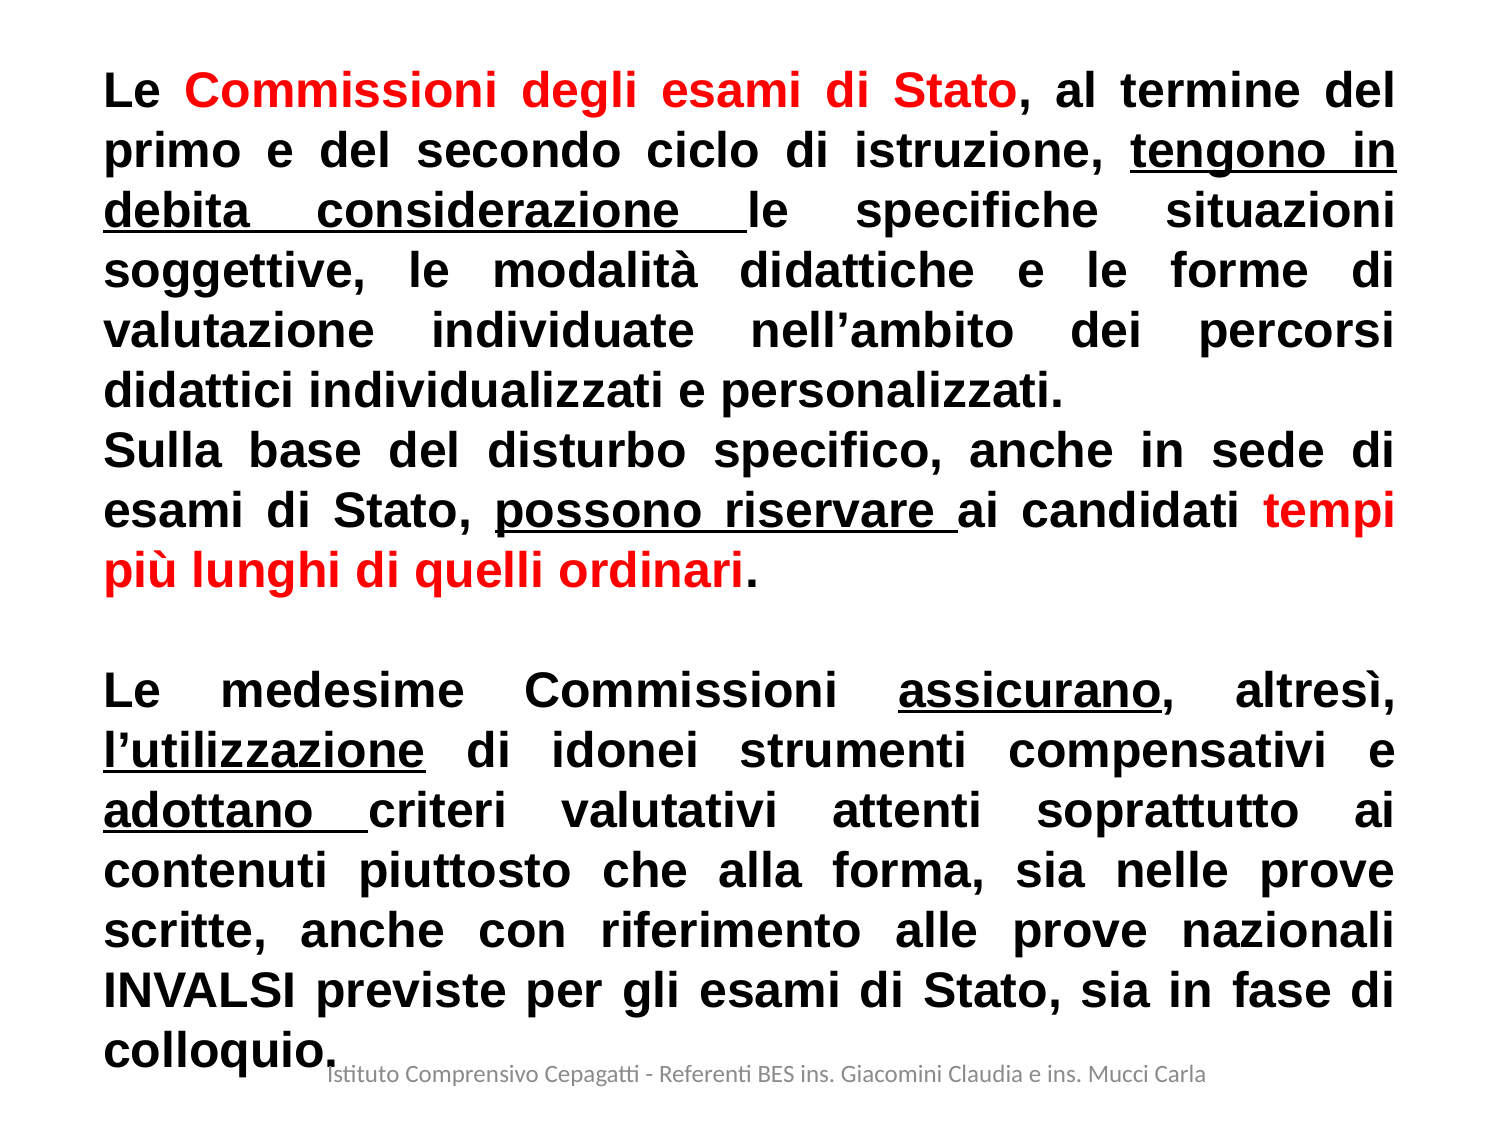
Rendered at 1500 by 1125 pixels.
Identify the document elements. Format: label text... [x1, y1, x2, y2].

text_box Le Commissioni degli esami di Stato, al termine del primo e del secondo ciclo di istruzione, tengono in debita considerazione le specifiche situazioni soggettive, le modalità didattiche e le forme di valutazione individuate nell’ambito dei percorsi didattici individualizzati e personalizzati. Sulla base del disturbo specifico, anche in sede di esami di Stato, possono riservare ai candidati tempi più lunghi di quelli ordinari. Le medesime Commissioni assicurano, altresì, l’utilizzazione di idonei strumenti compensativi e adottano criteri valutativi attenti soprattutto ai contenuti piuttosto che alla forma, sia nelle prove scritte, anche con riferimento alle prove nazionali INVALSI previste per gli esami di Stato, sia in fase di colloquio. [88, 0, 1412, 1085]
footer Istituto Comprensivo Cepagatti - Referenti BES ins. Giacomini Claudia e ins. Mucci Carla [135, 1042, 1400, 1103]
